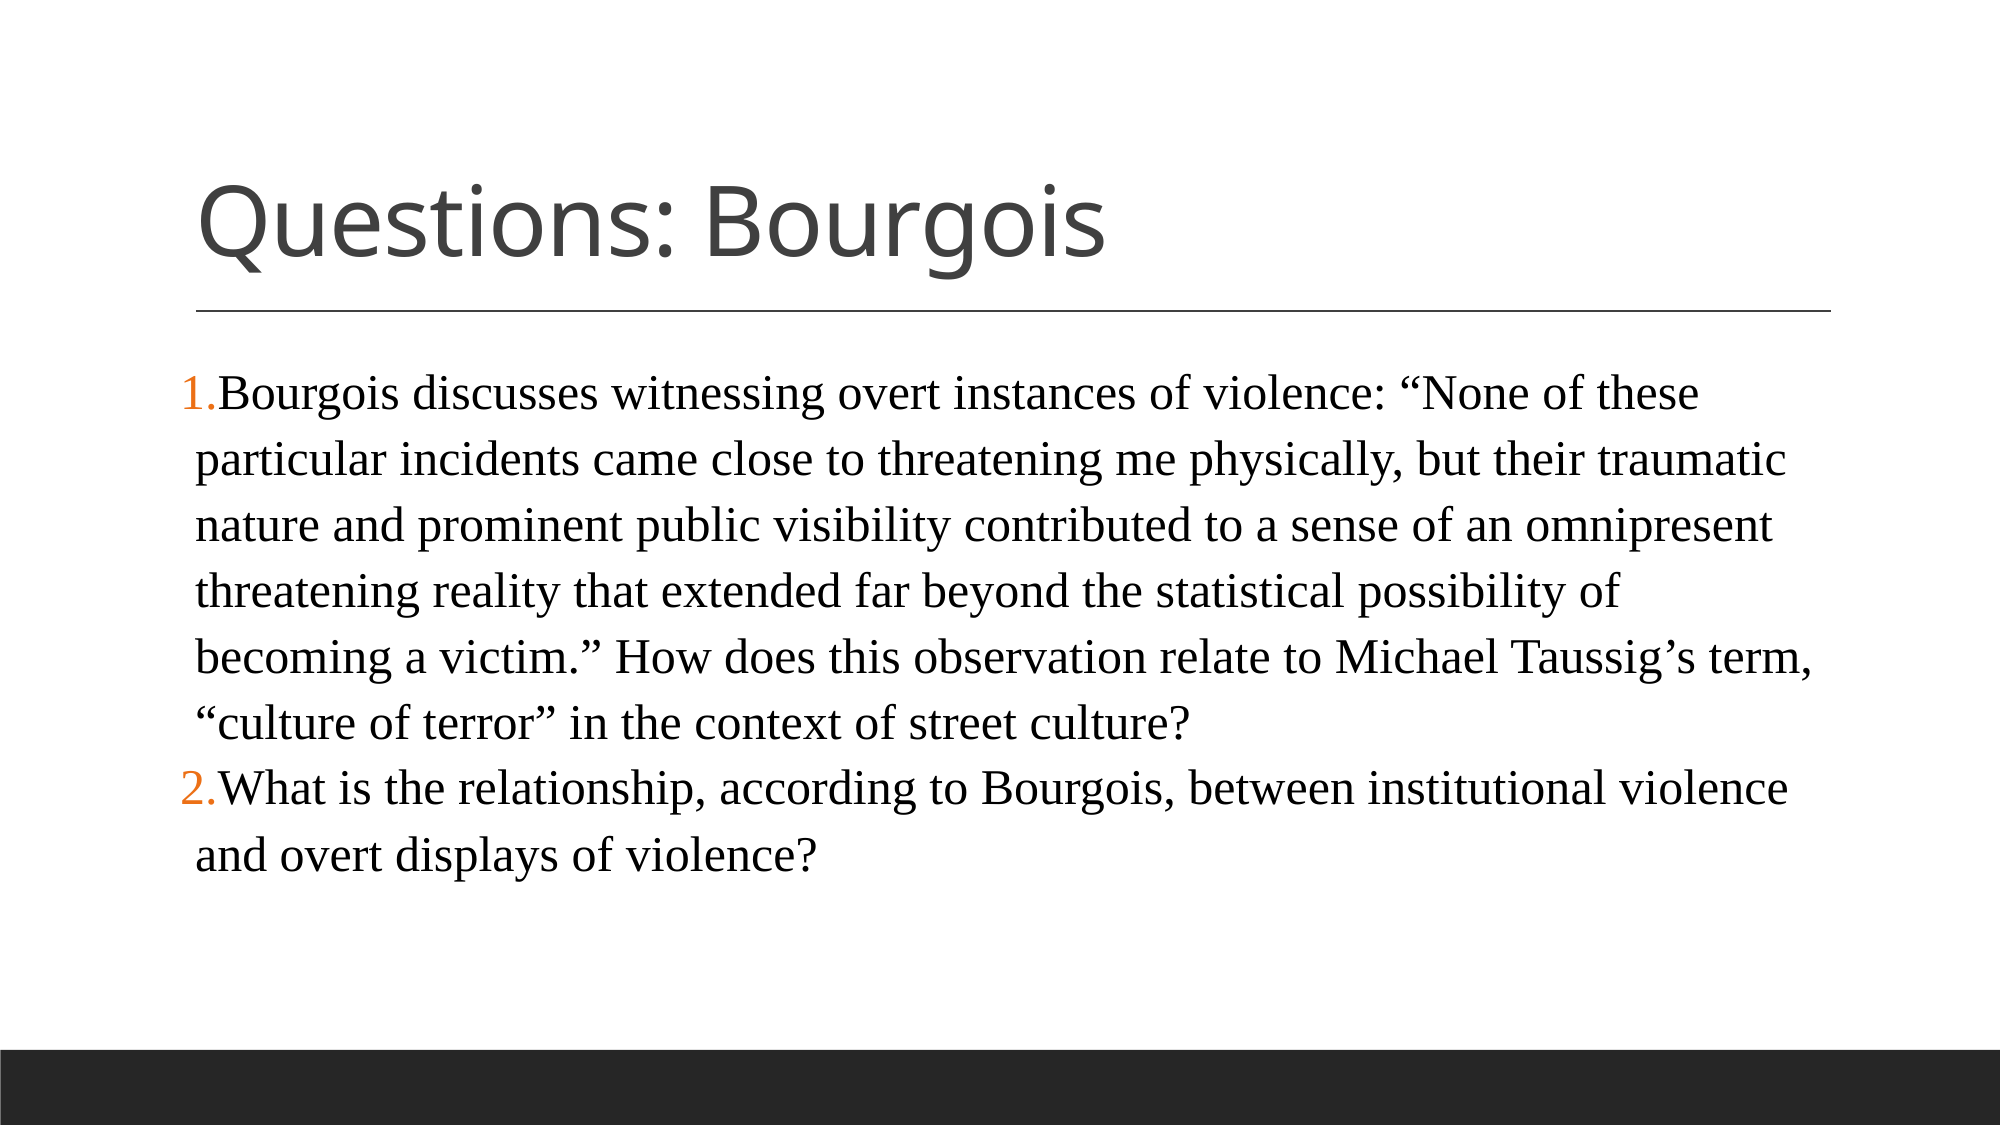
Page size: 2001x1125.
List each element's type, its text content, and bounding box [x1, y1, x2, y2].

list Bourgois discusses witnessing overt instances of violence: “None of these particular incidents came close to threatening me physically, but their traumatic nature and prominent public visibility contributed to a sense of an omnipresent threatening reality that extended far beyond the statistical possibility of becoming a victim.” How does this observation relate to Michael Taussig’s term, “culture of terror” in the context of street culture? What is the relationship, according to Bourgois, between institutional violence and overt displays of violence? [180, 345, 1830, 963]
title Questions: Bourgois [180, 47, 1830, 285]
